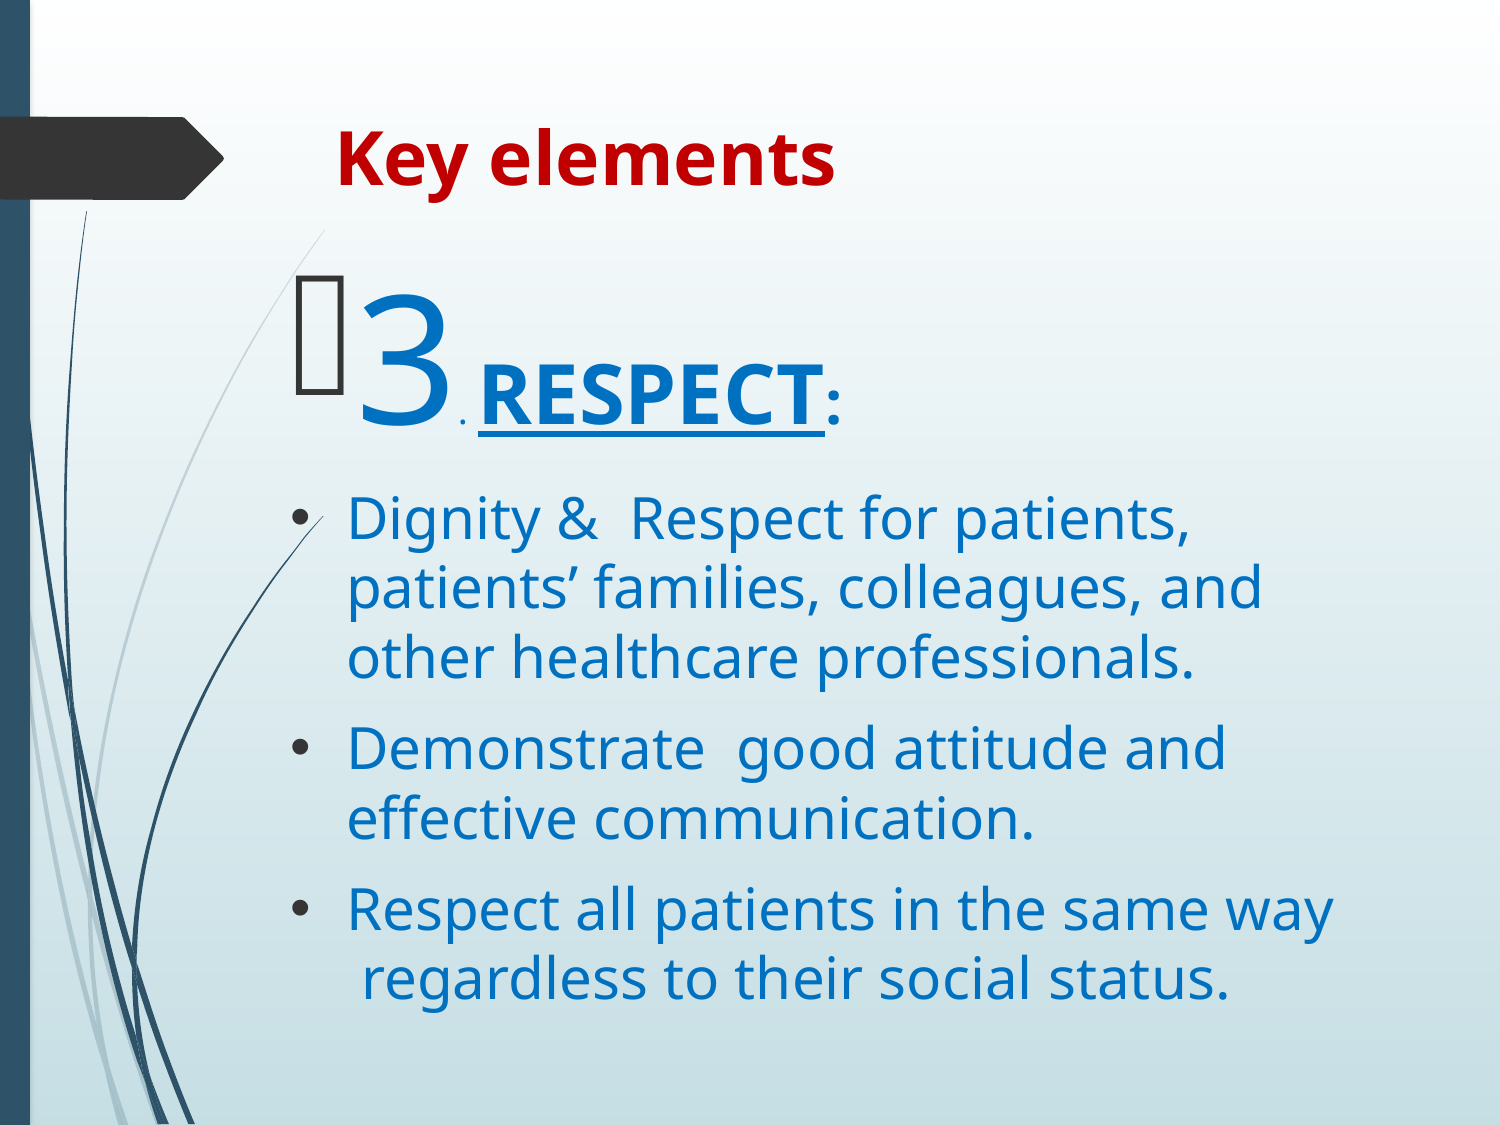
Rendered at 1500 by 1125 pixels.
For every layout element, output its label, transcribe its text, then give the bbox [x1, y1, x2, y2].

title Key elements [319, 102, 1400, 313]
list 3. RESPECT: Dignity & Respect for patients, patients’ families, colleagues, and other healthcare professionals. Demonstrate good attitude and effective communication. Respect all patients in the same way regardless to their social status. [275, 237, 1357, 1025]
